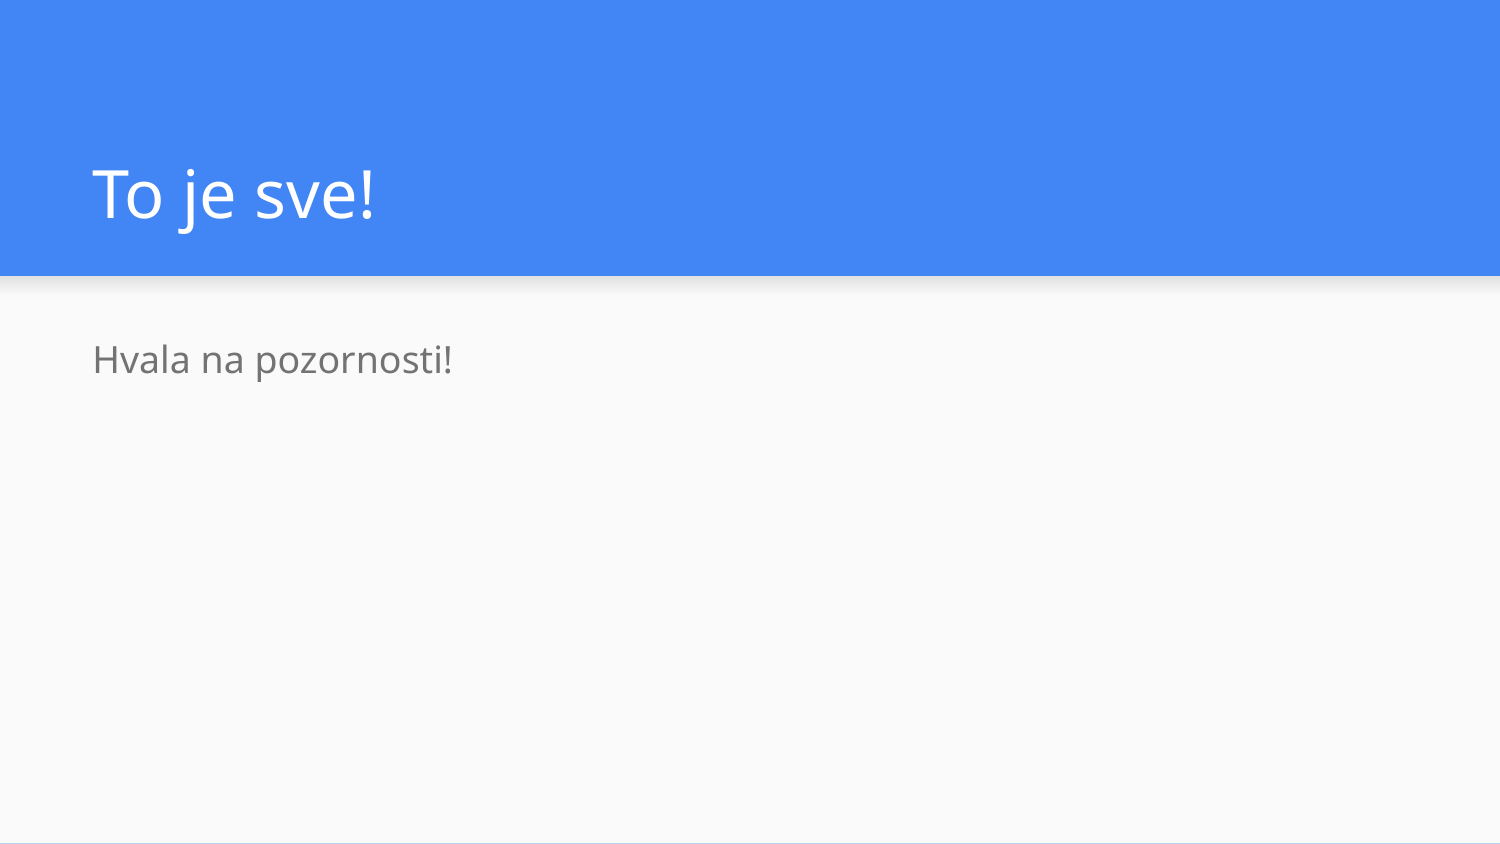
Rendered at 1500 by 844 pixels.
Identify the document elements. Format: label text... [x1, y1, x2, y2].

list Hvala na pozornosti! [77, 314, 1427, 760]
title To je sve! [77, 121, 1427, 248]
